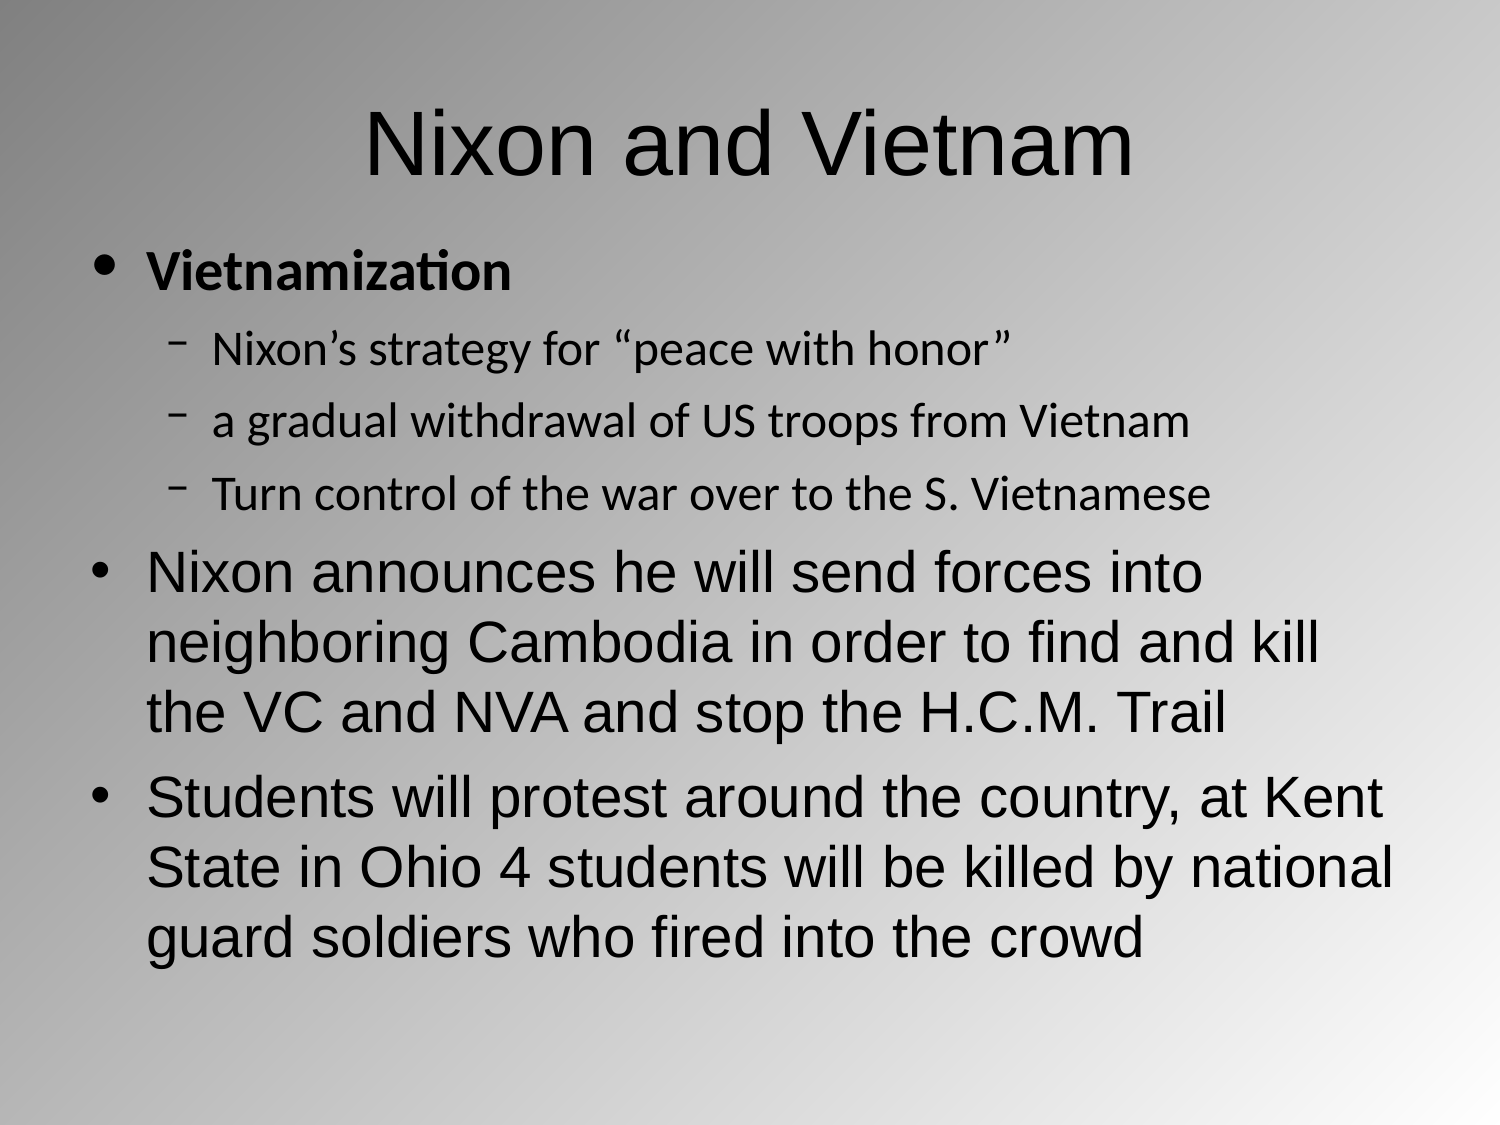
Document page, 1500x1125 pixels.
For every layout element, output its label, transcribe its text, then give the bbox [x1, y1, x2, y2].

title Nixon and Vietnam [75, 45, 1425, 224]
list Vietnamization Nixon’s strategy for “peace with honor” a gradual withdrawal of US troops from Vietnam Turn control of the war over to the S. Vietnamese Nixon announces he will send forces into neighboring Cambodia in order to find and kill the VC and NVA and stop the H.C.M. Trail Students will protest around the country, at Kent State in Ohio 4 students will be killed by national guard soldiers who fired into the crowd [75, 224, 1425, 1063]
